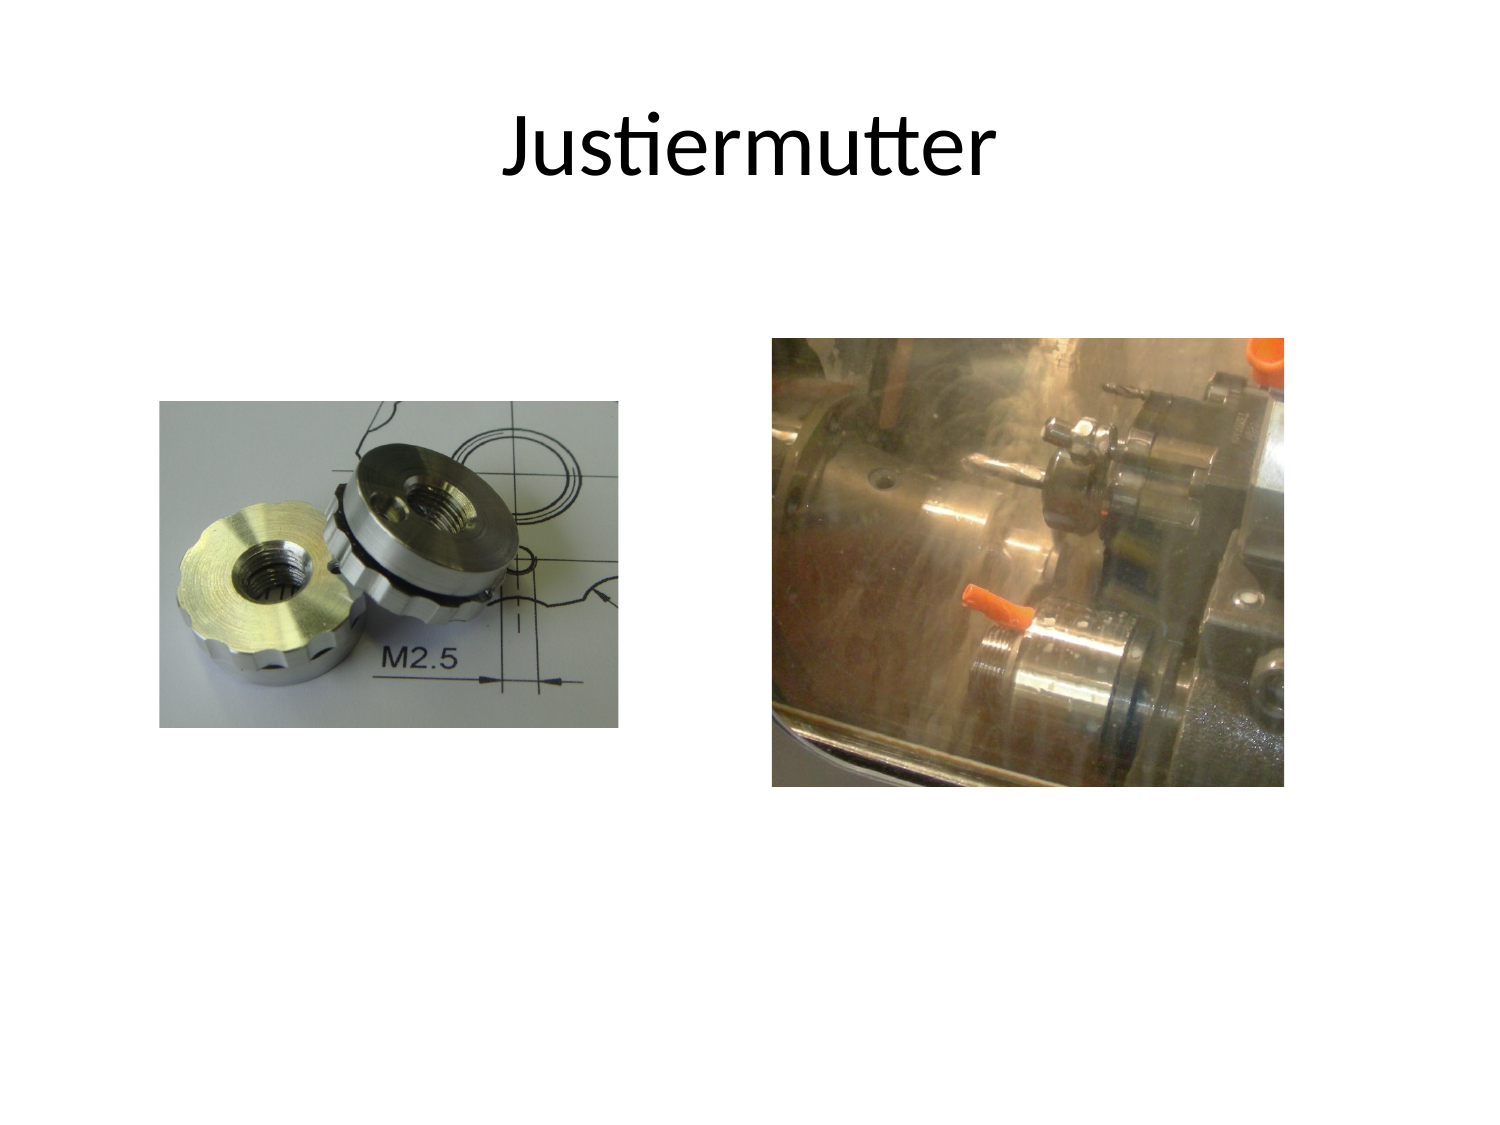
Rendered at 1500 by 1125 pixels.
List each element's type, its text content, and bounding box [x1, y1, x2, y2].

picture [771, 337, 1285, 788]
title Justiermutter [75, 45, 1425, 233]
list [159, 401, 619, 729]
